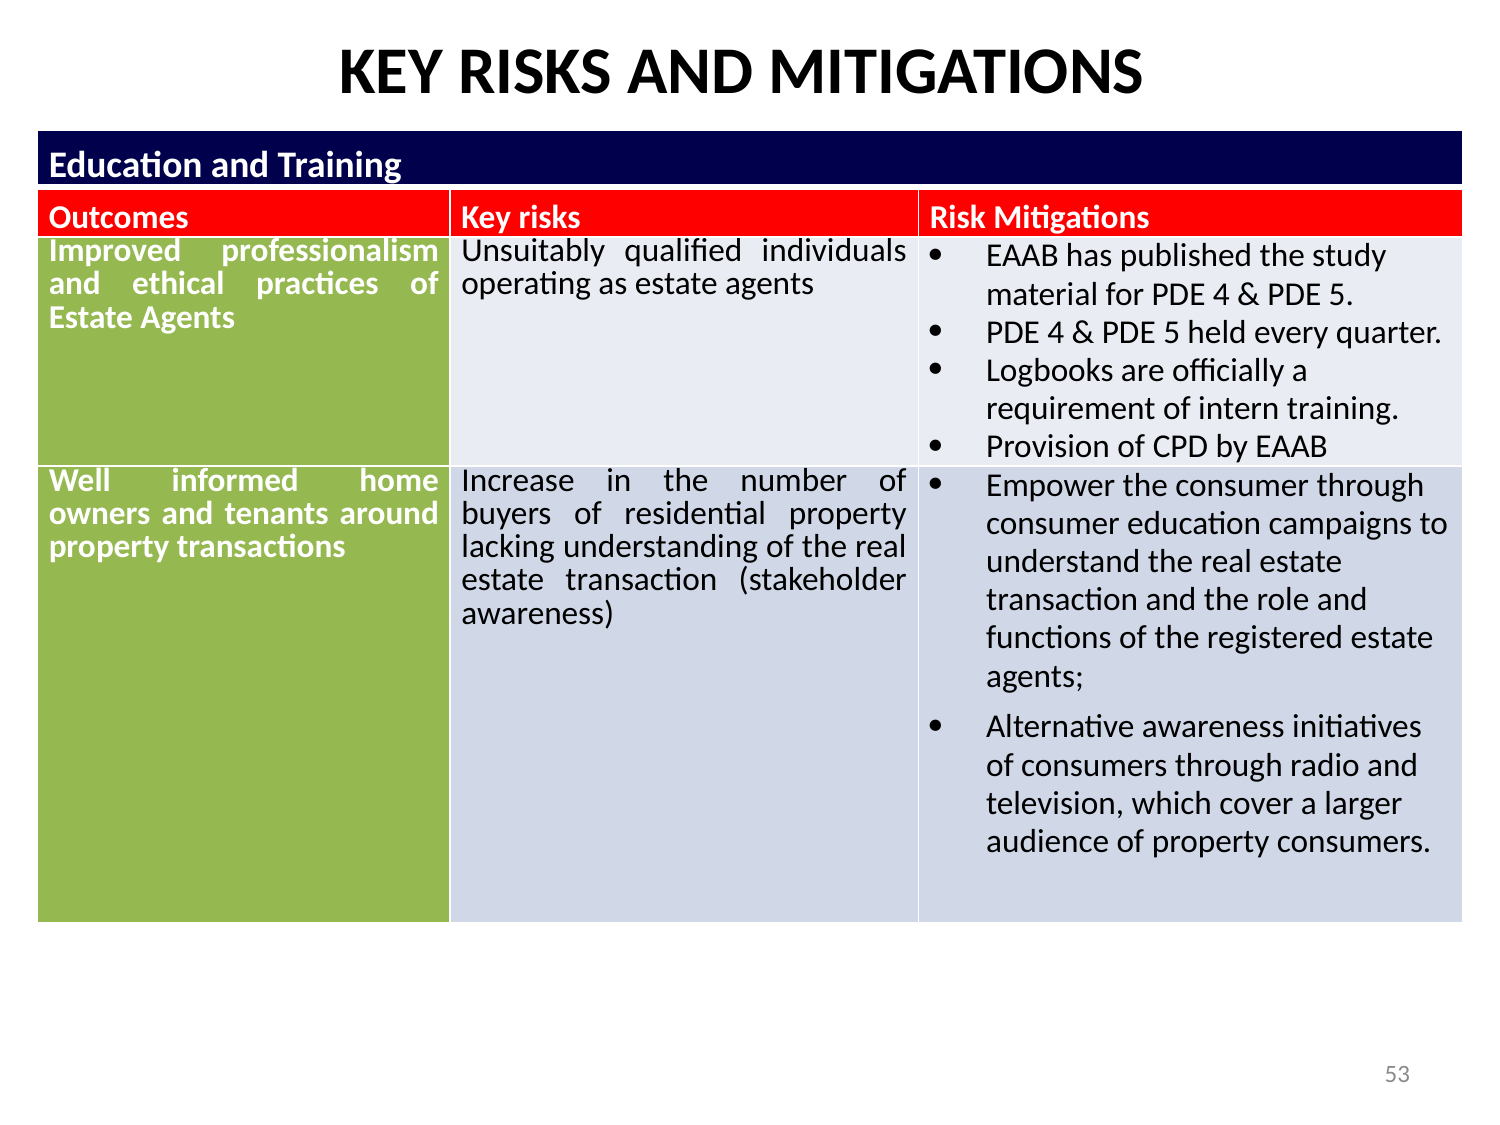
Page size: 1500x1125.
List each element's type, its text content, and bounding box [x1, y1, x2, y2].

table_cell EAAB has published the study material for PDE 4 & PDE 5. PDE 4 & PDE 5 held every quarter. Logbooks are officially a requirement of intern training. Provision of CPD by EAAB [919, 238, 1462, 465]
table_cell Empower the consumer through consumer education campaigns to understand the real estate transaction and the role and functions of the registered estate agents; Alternative awareness initiatives of consumers through radio and television, which cover a larger audience of property consumers. [919, 467, 1462, 922]
slide_number 53 [1074, 1042, 1425, 1103]
table_cell Unsuitably qualified individuals operating as estate agents [451, 238, 918, 465]
table_cell Outcomes [38, 190, 449, 236]
table_cell Well informed home owners and tenants around property transactions [38, 467, 449, 922]
table_header Education and Training [38, 131, 1462, 184]
table_cell Key risks [451, 190, 918, 236]
table_cell Increase in the number of buyers of residential property lacking understanding of the real estate transaction (stakeholder awareness) [451, 467, 918, 922]
table_cell Improved professionalism and ethical practices of Estate Agents [38, 238, 449, 465]
text_box KEY RISKS AND MITIGATIONS [0, 19, 1500, 114]
table_cell Risk Mitigations [919, 190, 1462, 236]
